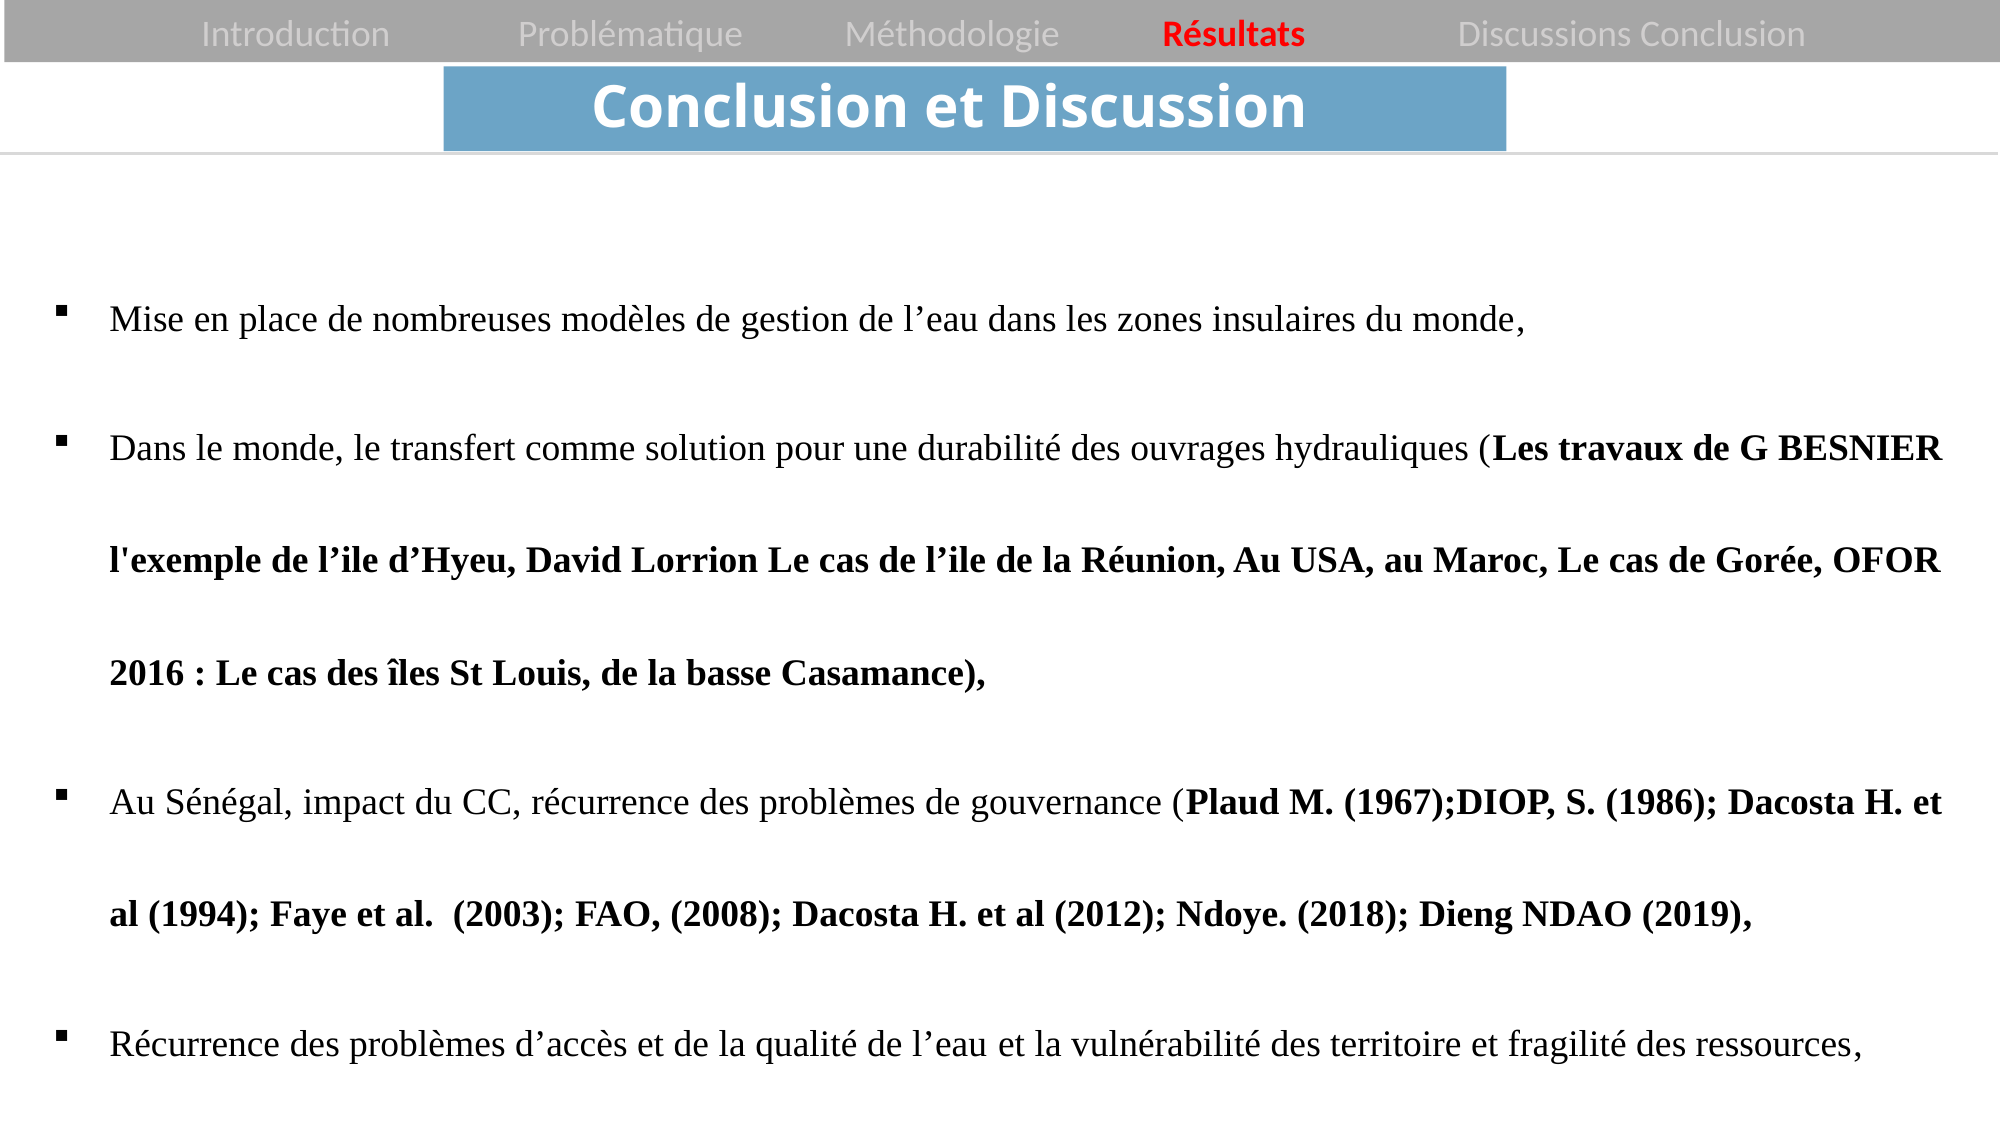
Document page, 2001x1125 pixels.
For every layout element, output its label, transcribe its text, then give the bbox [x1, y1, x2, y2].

text_box Introduction Problématique Méthodologie Résultats Discussions Conclusion [3, 0, 2000, 63]
text_box Mise en place de nombreuses modèles de gestion de l’eau dans les zones insulaires du monde, Dans le monde, le transfert comme solution pour une durabilité des ouvrages hydrauliques (Les travaux de G BESNIER l'exemple de l’ile d’Hyeu, David Lorrion Le cas de l’ile de la Réunion, Au USA, au Maroc, Le cas de Gorée, OFOR 2016 : Le cas des îles St Louis, de la basse Casamance), Au Sénégal, impact du CC, récurrence des problèmes de gouvernance (Plaud M. (1967);DIOP, S. (1986); Dacosta H. et al (1994); Faye et al. (2003); FAO, (2008); Dacosta H. et al (2012); Ndoye. (2018); Dieng NDAO (2019), Récurrence des problèmes d’accès et de la qualité de l’eau et la vulnérabilité des territoire et fragilité des ressources, [38, 218, 1958, 1071]
text_box [442, 65, 1507, 152]
text_box Conclusion et Discussion [576, 63, 1444, 147]
